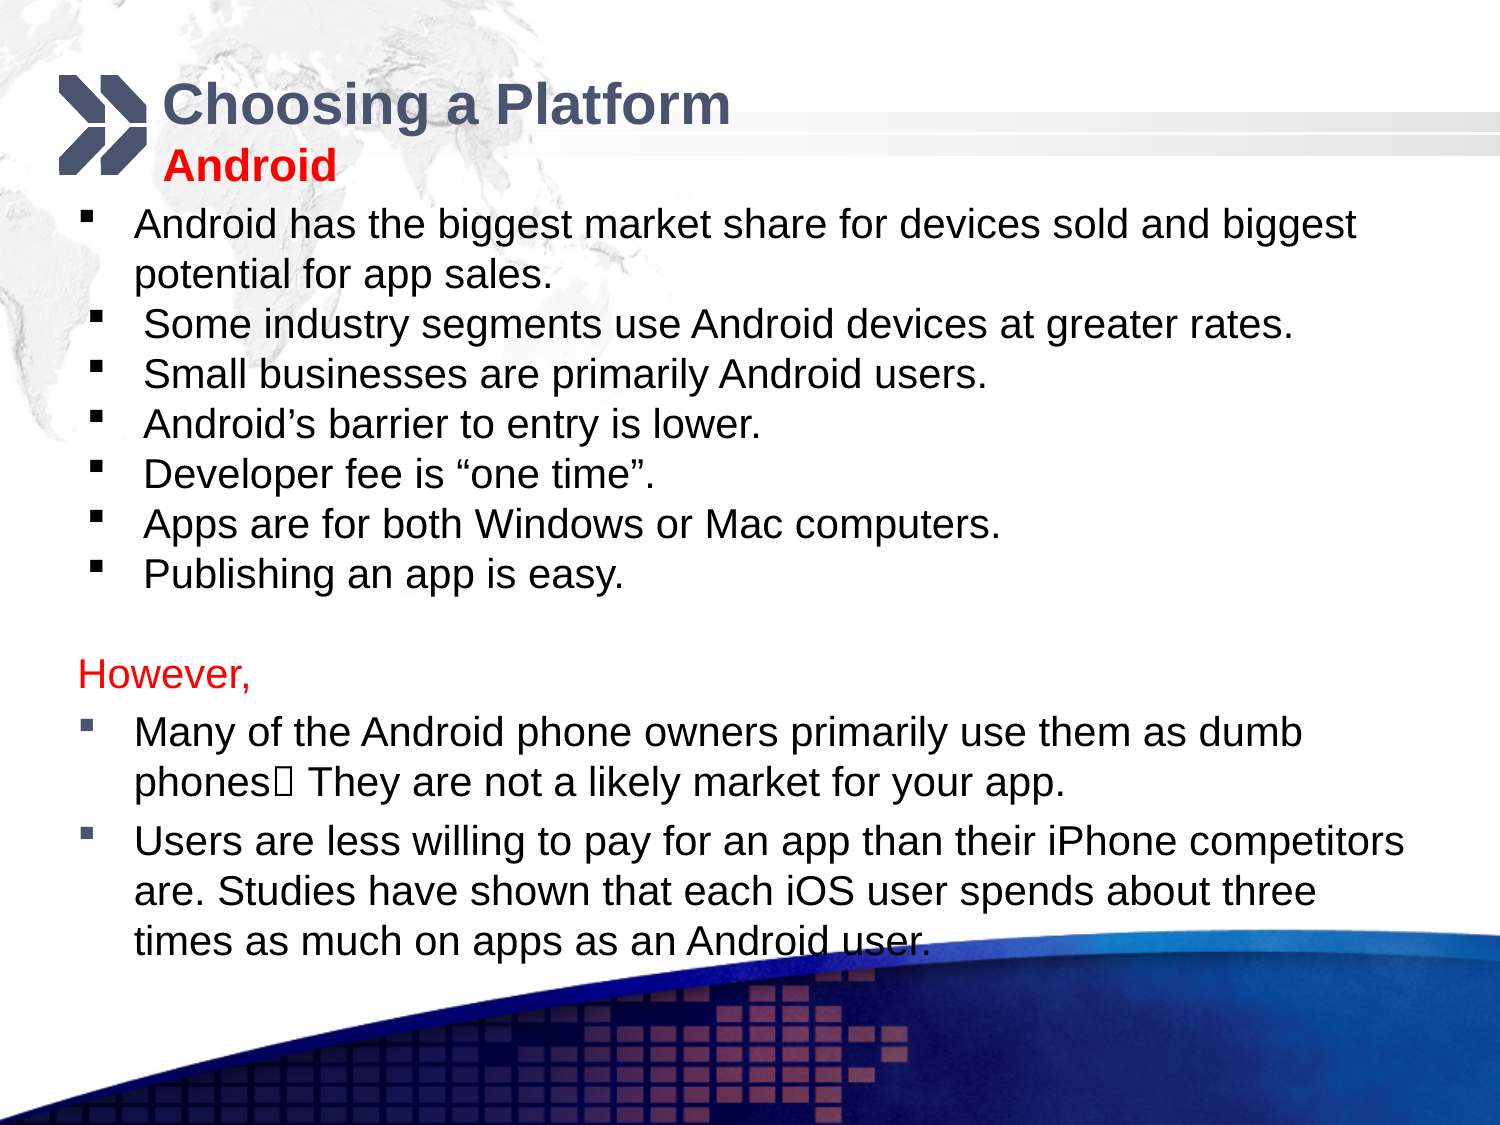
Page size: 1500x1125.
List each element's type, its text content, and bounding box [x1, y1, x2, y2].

list Android has the biggest market share for devices sold and biggest potential for app sales. Some industry segments use Android devices at greater rates. Small businesses are primarily Android users. Android’s barrier to entry is lower. Developer fee is “one time”. Apps are for both Windows or Mac computers. Publishing an app is easy. However, Many of the Android phone owners primarily use them as dumb phones They are not a likely market for your app. Users are less willing to pay for an app than their iPhone competitors are. Studies have shown that each iOS user spends about three times as much on apps as an Android user. [62, 188, 1426, 965]
title Choosing a Platform Android [147, 81, 1386, 175]
picture [0, 0, 1500, 1125]
